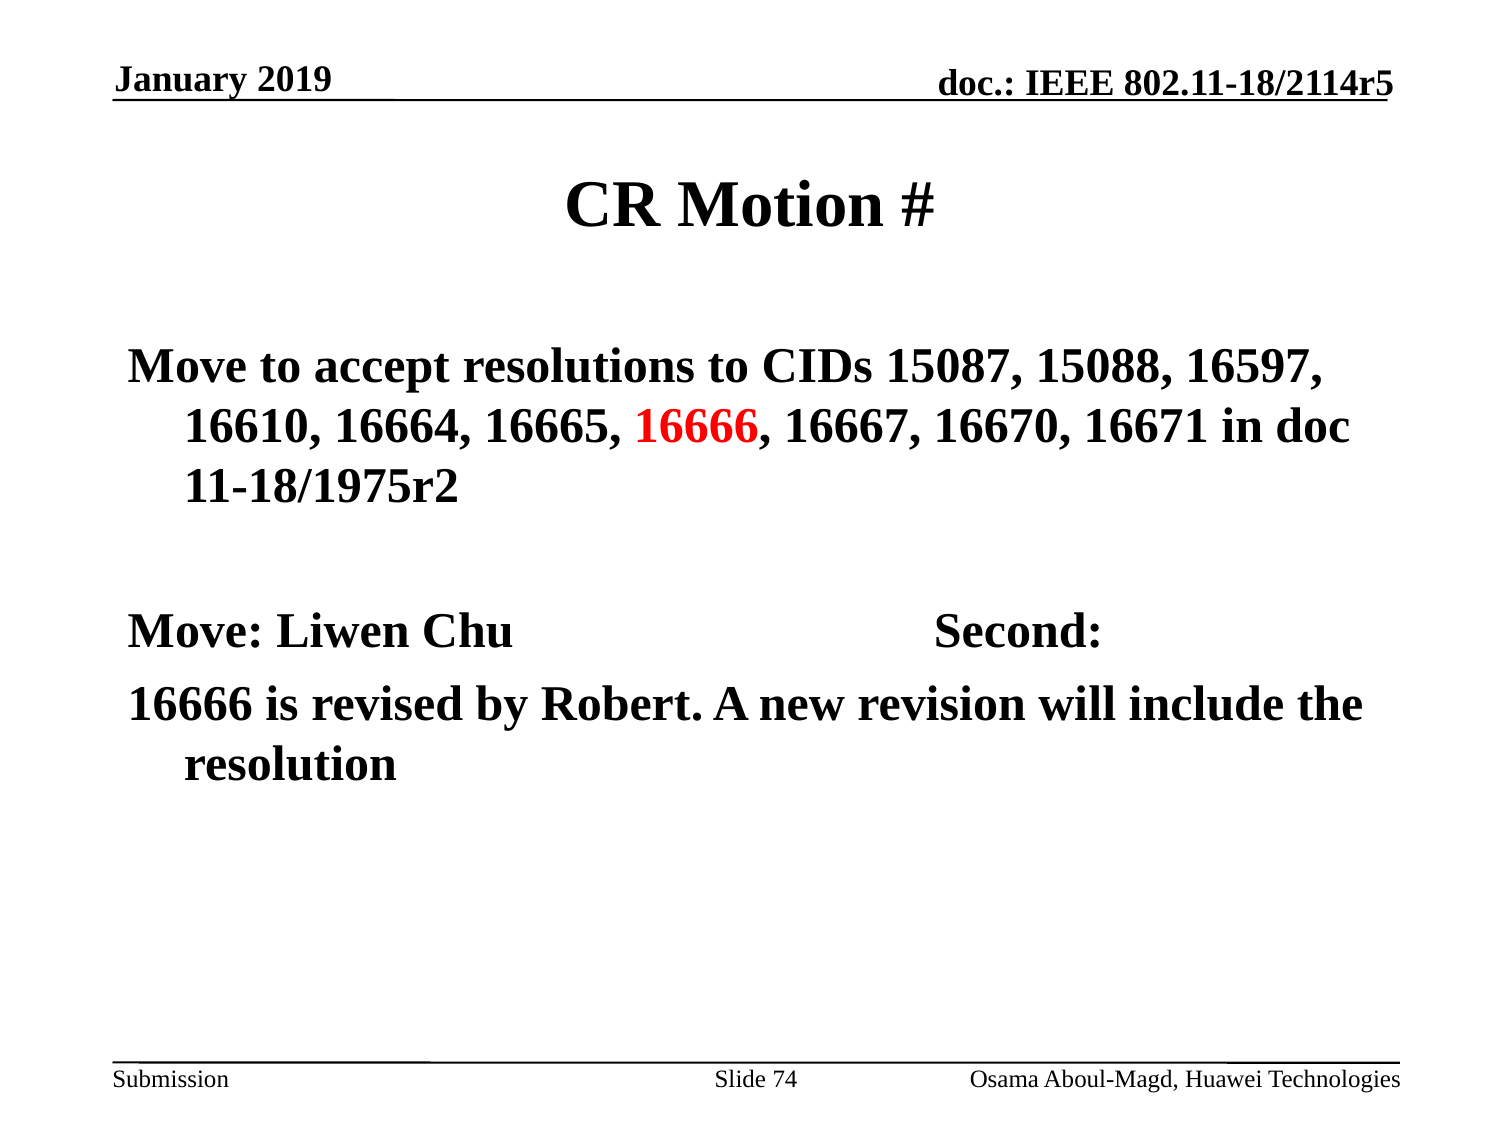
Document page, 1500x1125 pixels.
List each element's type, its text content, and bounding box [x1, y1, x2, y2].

footer Osama Aboul-Magd, Huawei Technologies [878, 1061, 1402, 1093]
slide_number Slide 74 [712, 1061, 800, 1123]
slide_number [114, 54, 423, 100]
title CR Motion # [112, 112, 1388, 288]
list Move to accept resolutions to CIDs 15087, 15088, 16597, 16610, 16664, 16665, 16666, 16667, 16670, 16671 in doc 11-18/1975r2 Move: Liwen Chu Second: 16666 is revised by Robert. A new revision will include the resolution [112, 324, 1388, 1000]
